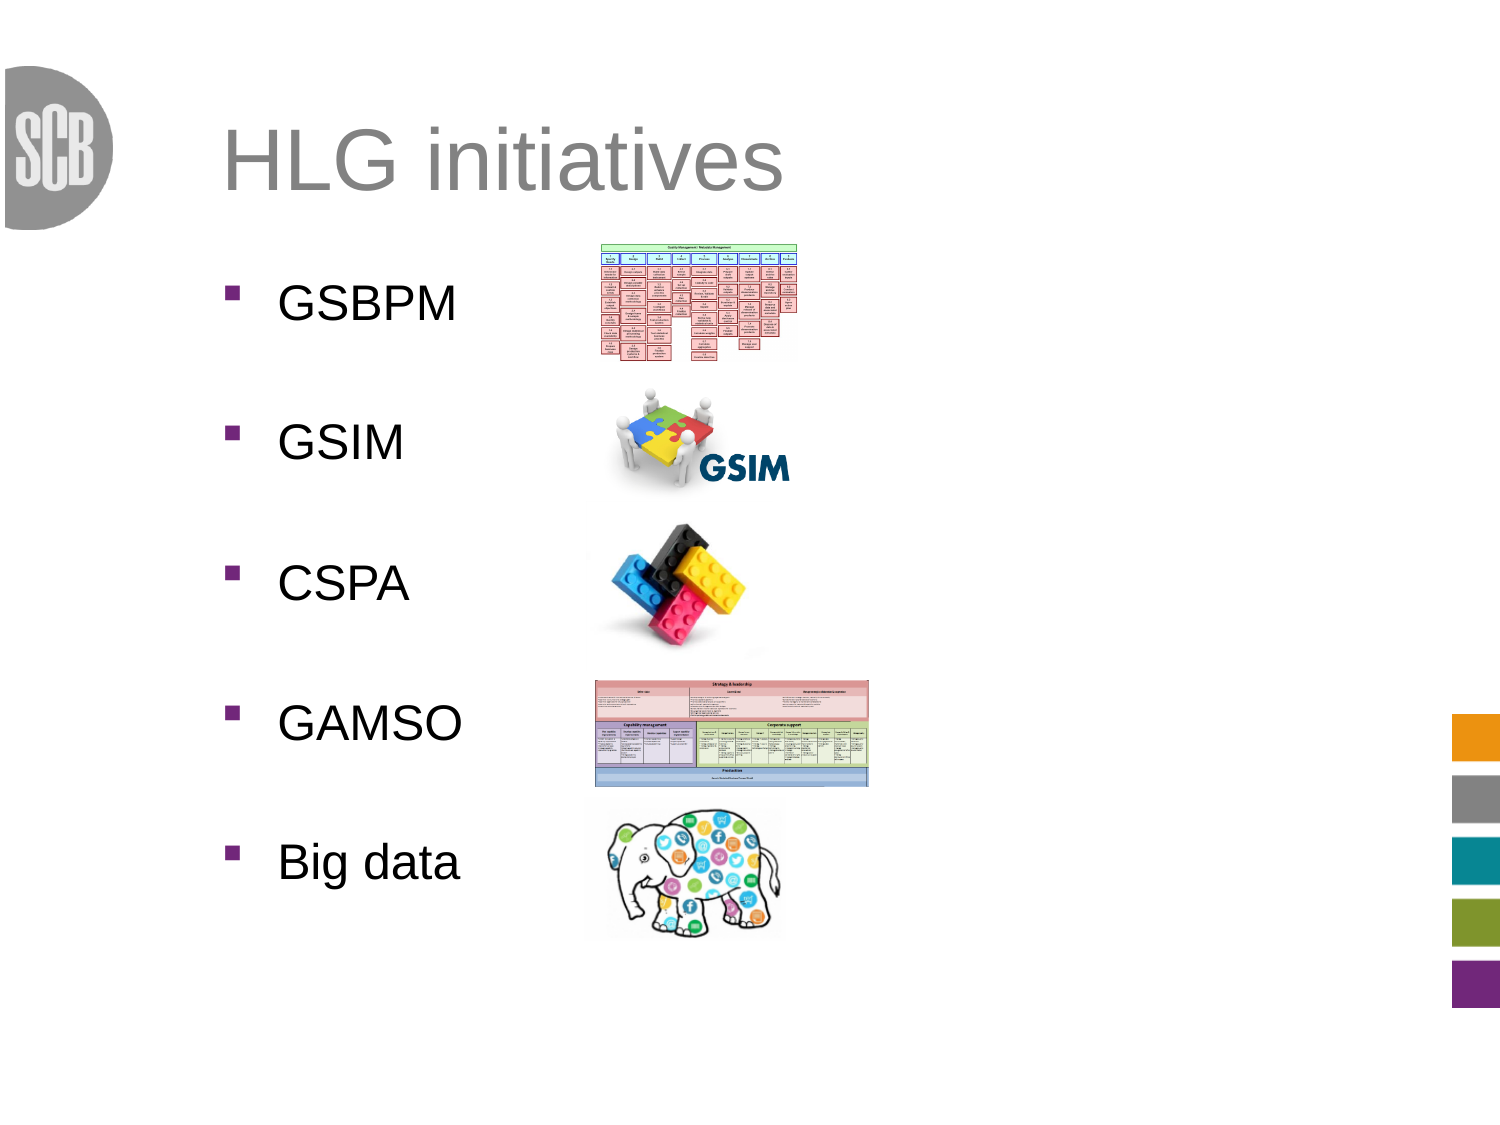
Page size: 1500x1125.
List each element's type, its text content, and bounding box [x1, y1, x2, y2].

picture [599, 243, 798, 362]
title HLG initiatives [206, 62, 1425, 250]
picture [586, 373, 798, 672]
picture [1452, 714, 1500, 1008]
picture [595, 680, 869, 788]
picture [584, 796, 786, 941]
picture [5, 66, 113, 230]
list GSBPM GSIM CSPA GAMSO Big data [206, 262, 1425, 1005]
